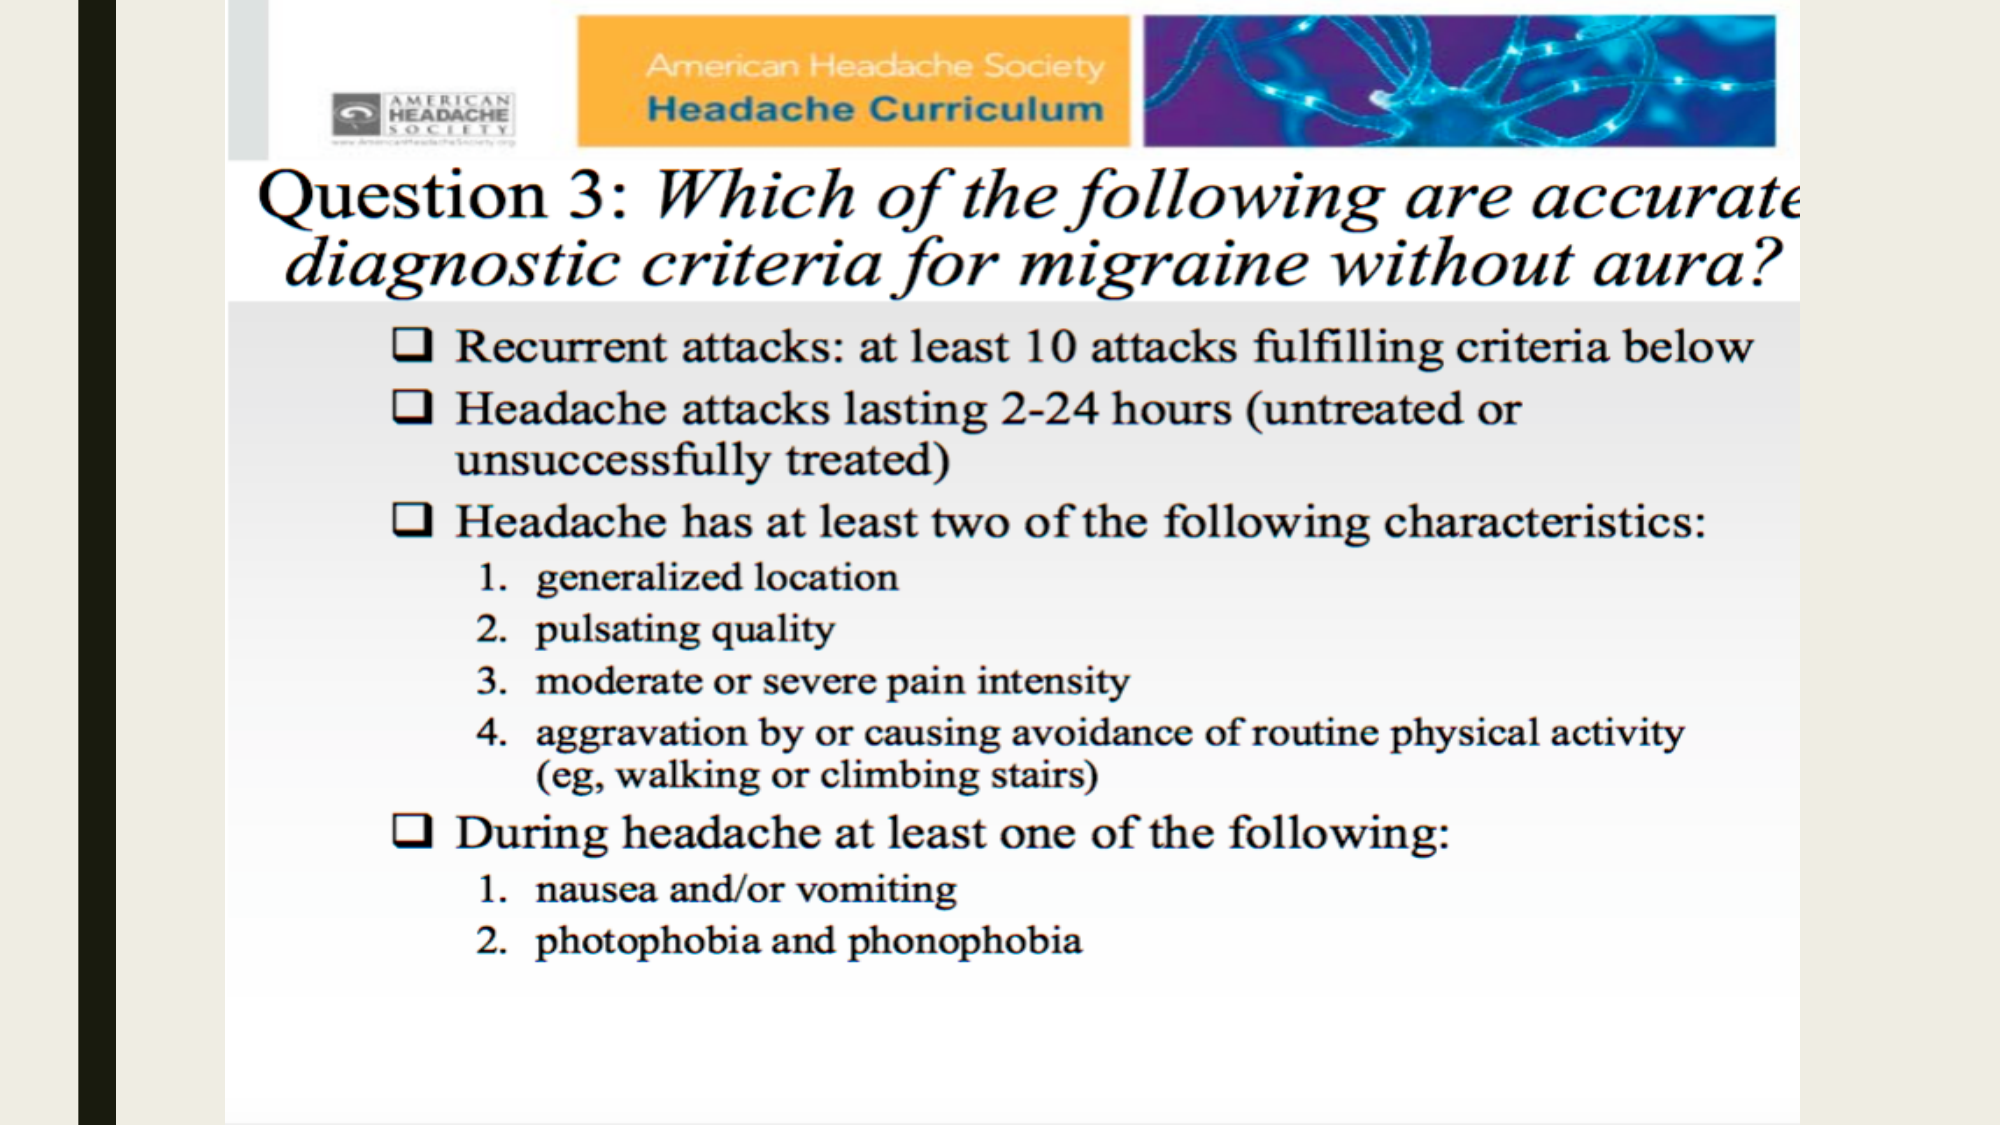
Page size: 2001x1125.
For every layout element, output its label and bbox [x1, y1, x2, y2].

list [224, 0, 1800, 1125]
